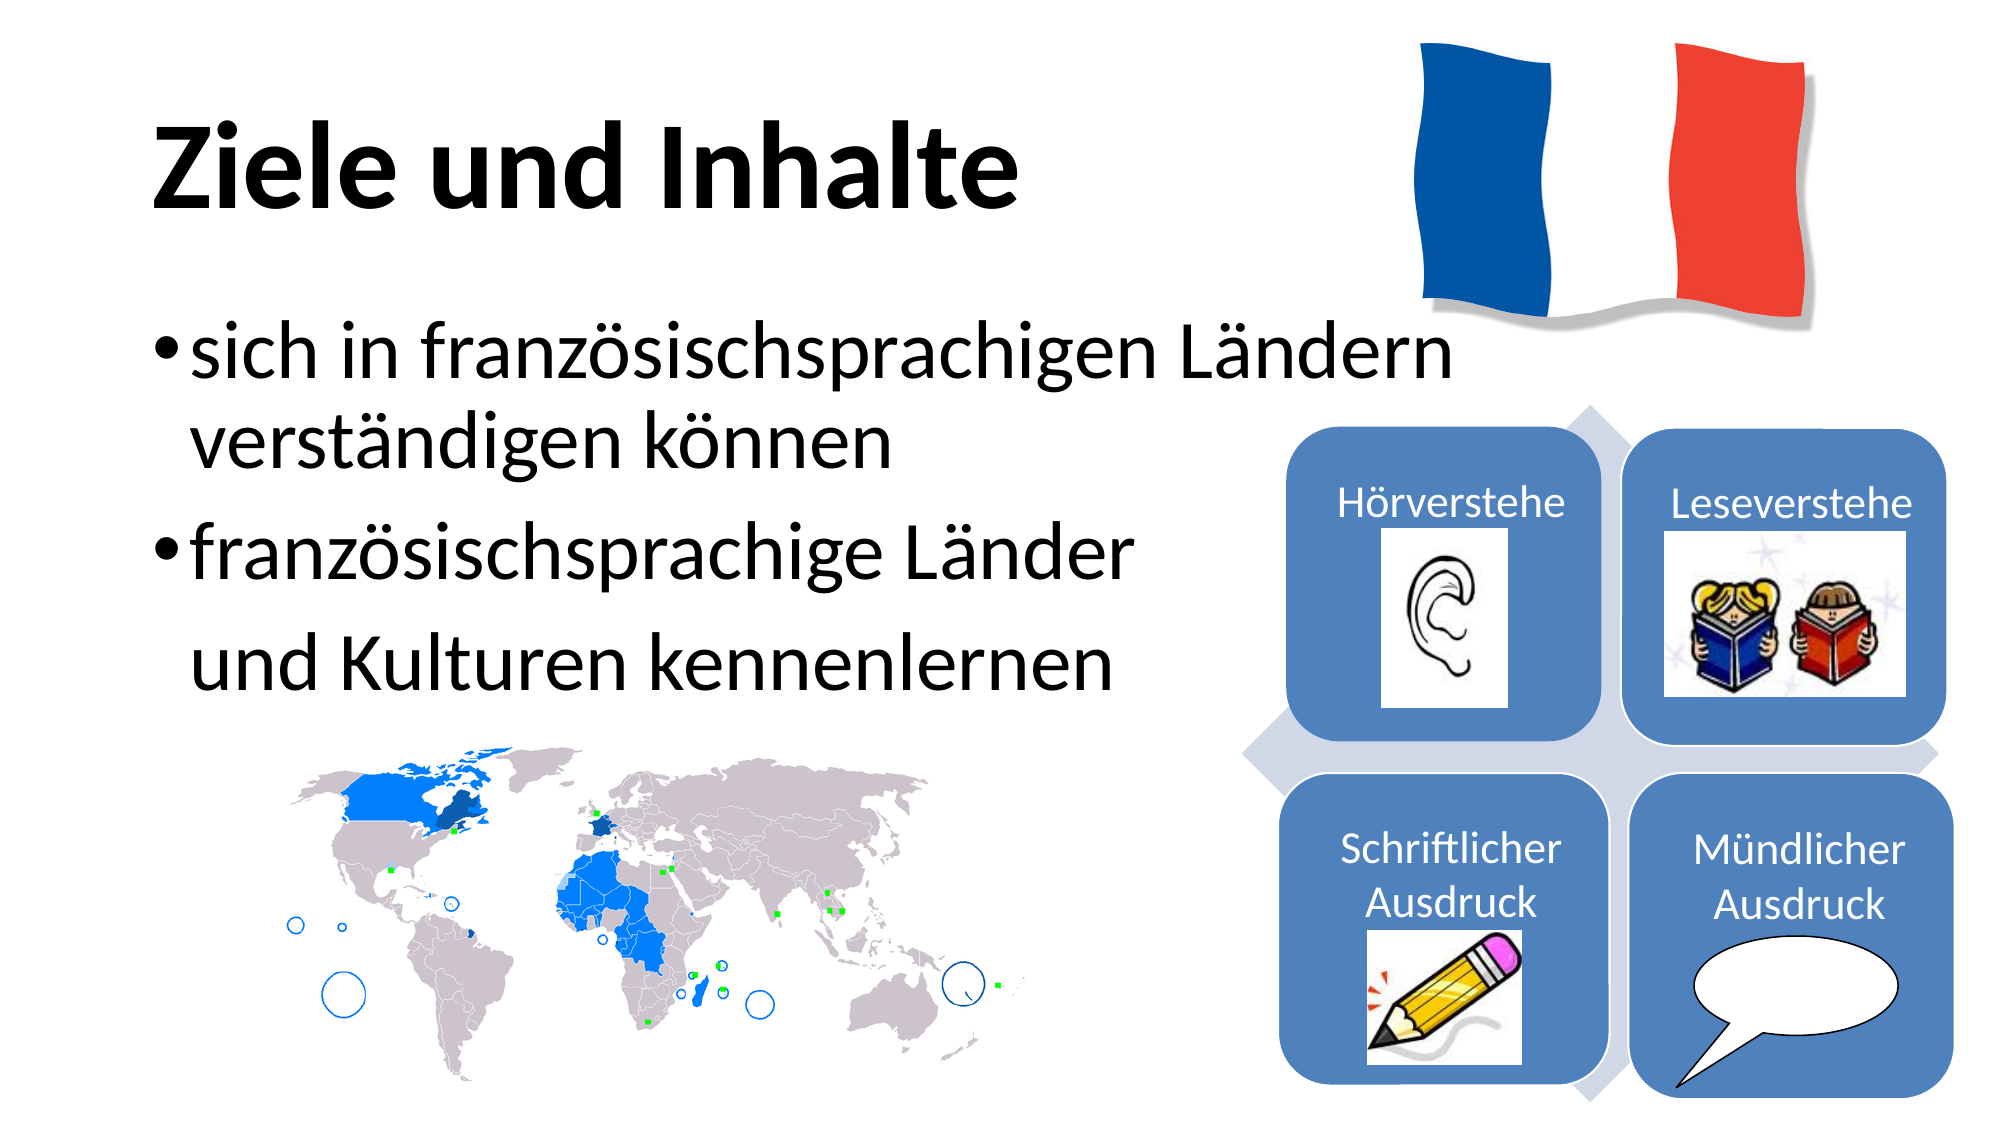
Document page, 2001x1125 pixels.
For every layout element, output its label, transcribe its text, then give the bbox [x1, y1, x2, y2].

title Ziele und Inhalte [137, 59, 1863, 278]
picture [1414, 43, 1818, 59]
list sich in französischsprachigen Ländern verständigen können französischsprachige Länder und Kulturen kennenlernen [137, 299, 1863, 1014]
picture [1664, 531, 1906, 697]
picture [1367, 930, 1522, 1066]
picture [1414, 278, 1818, 299]
picture [285, 742, 1038, 1119]
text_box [1100, 404, 2000, 1103]
picture [1381, 528, 1508, 708]
